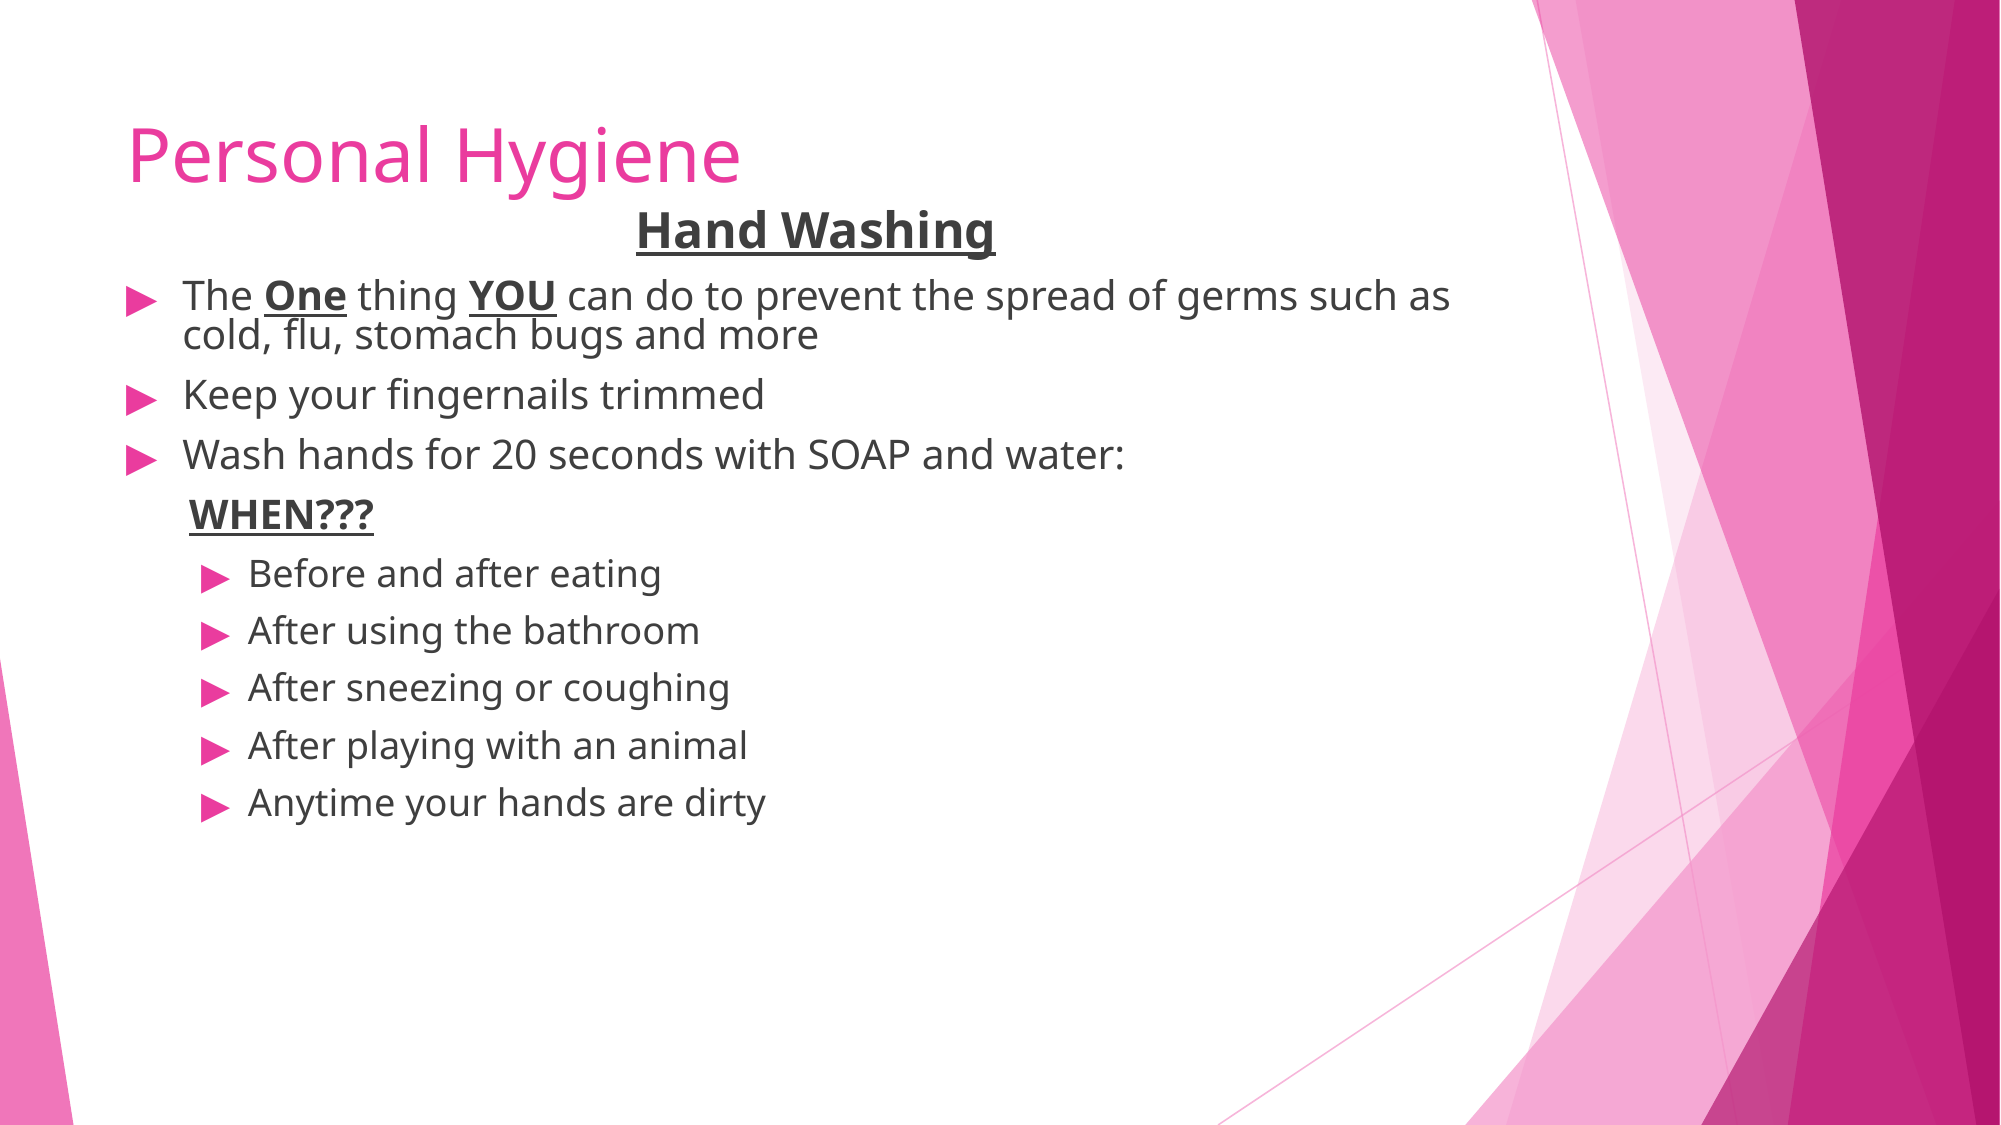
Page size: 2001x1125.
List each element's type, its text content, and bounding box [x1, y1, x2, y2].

title Personal Hygiene [111, 99, 1522, 202]
list Hand Washing The One thing YOU can do to prevent the spread of germs such as cold, flu, stomach bugs and more Keep your fingernails trimmed Wash hands for 20 seconds with SOAP and water: WHEN??? Before and after eating After using the bathroom After sneezing or coughing After playing with an animal Anytime your hands are dirty [111, 202, 1522, 991]
